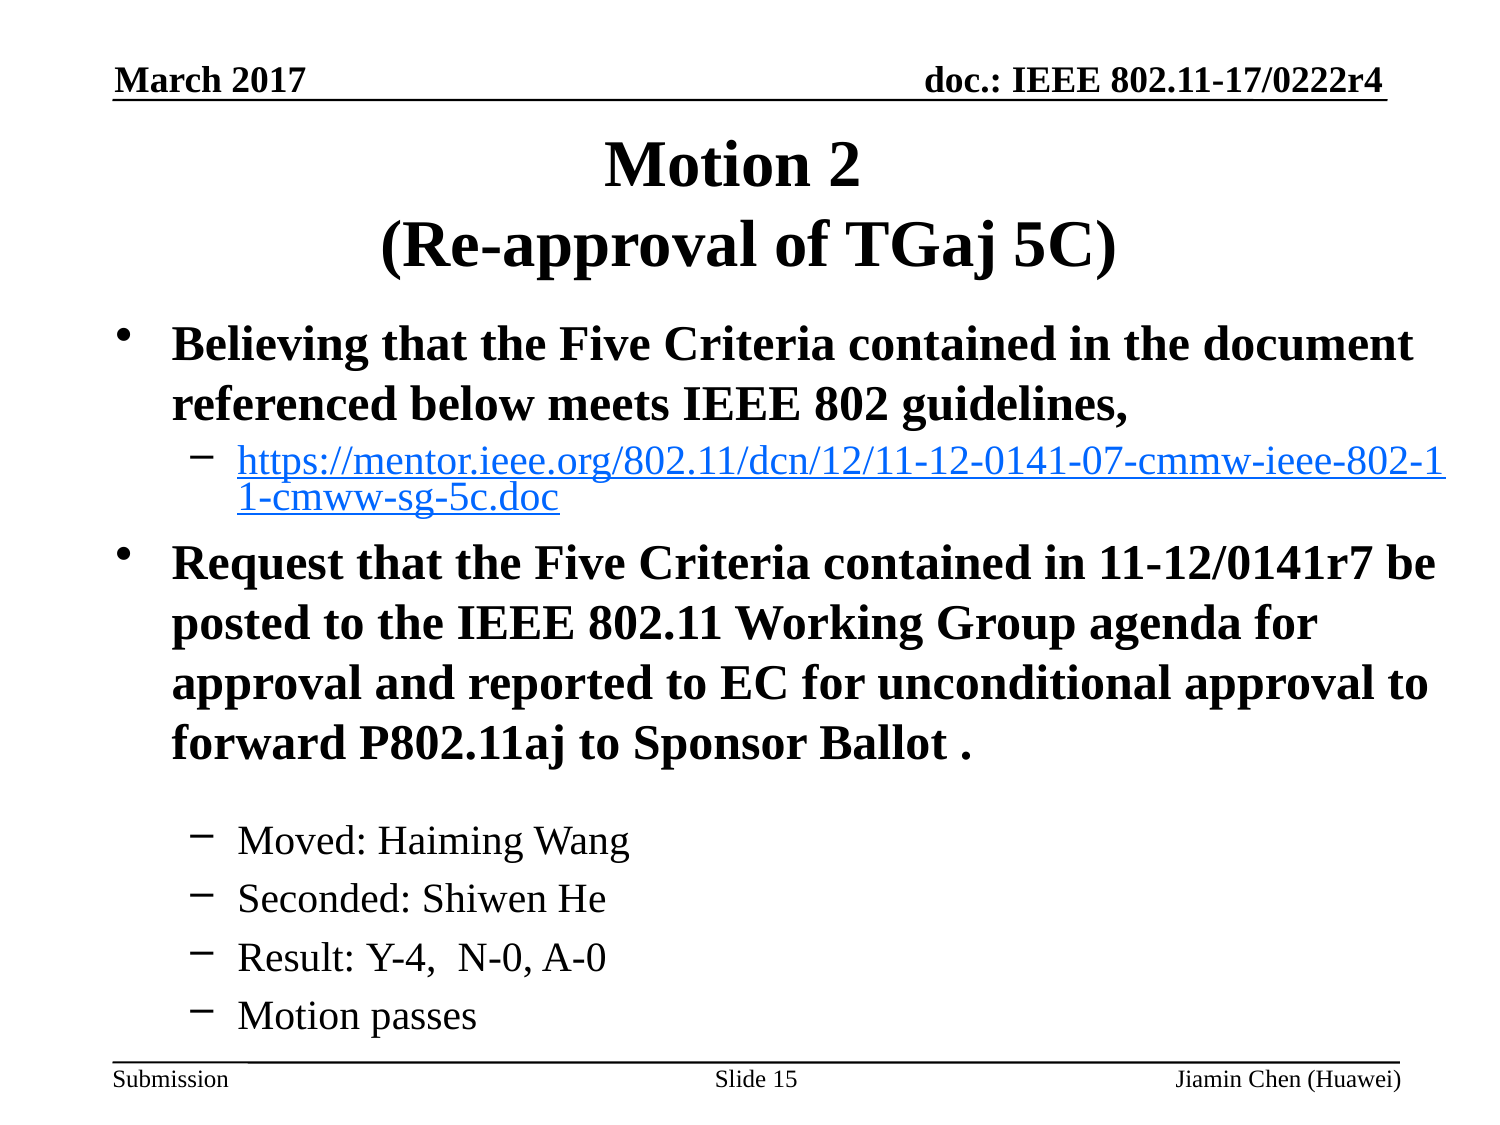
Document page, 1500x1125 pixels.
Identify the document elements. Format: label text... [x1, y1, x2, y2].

title Motion 2 (Re-approval of TGaj 5C) [112, 112, 1388, 288]
list Believing that the Five Criteria contained in the document referenced below meets IEEE 802 guidelines, https://mentor.ieee.org/802.11/dcn/12/11-12-0141-07-cmmw-ieee-802-11-cmww-sg-5c.doc Request that the Five Criteria contained in 11-12/0141r7 be posted to the IEEE 802.11 Working Group agenda for approval and reported to EC for unconditional approval to forward P802.11aj to Sponsor Ballot . Moved: Haiming Wang Seconded: Shiwen He Result: Y-4, N-0, A-0 Motion passes [100, 302, 1471, 1047]
slide_number Slide 15 [712, 1061, 773, 1093]
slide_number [114, 54, 309, 101]
footer Jiamin Chen (Huawei) [773, 1061, 1402, 1093]
